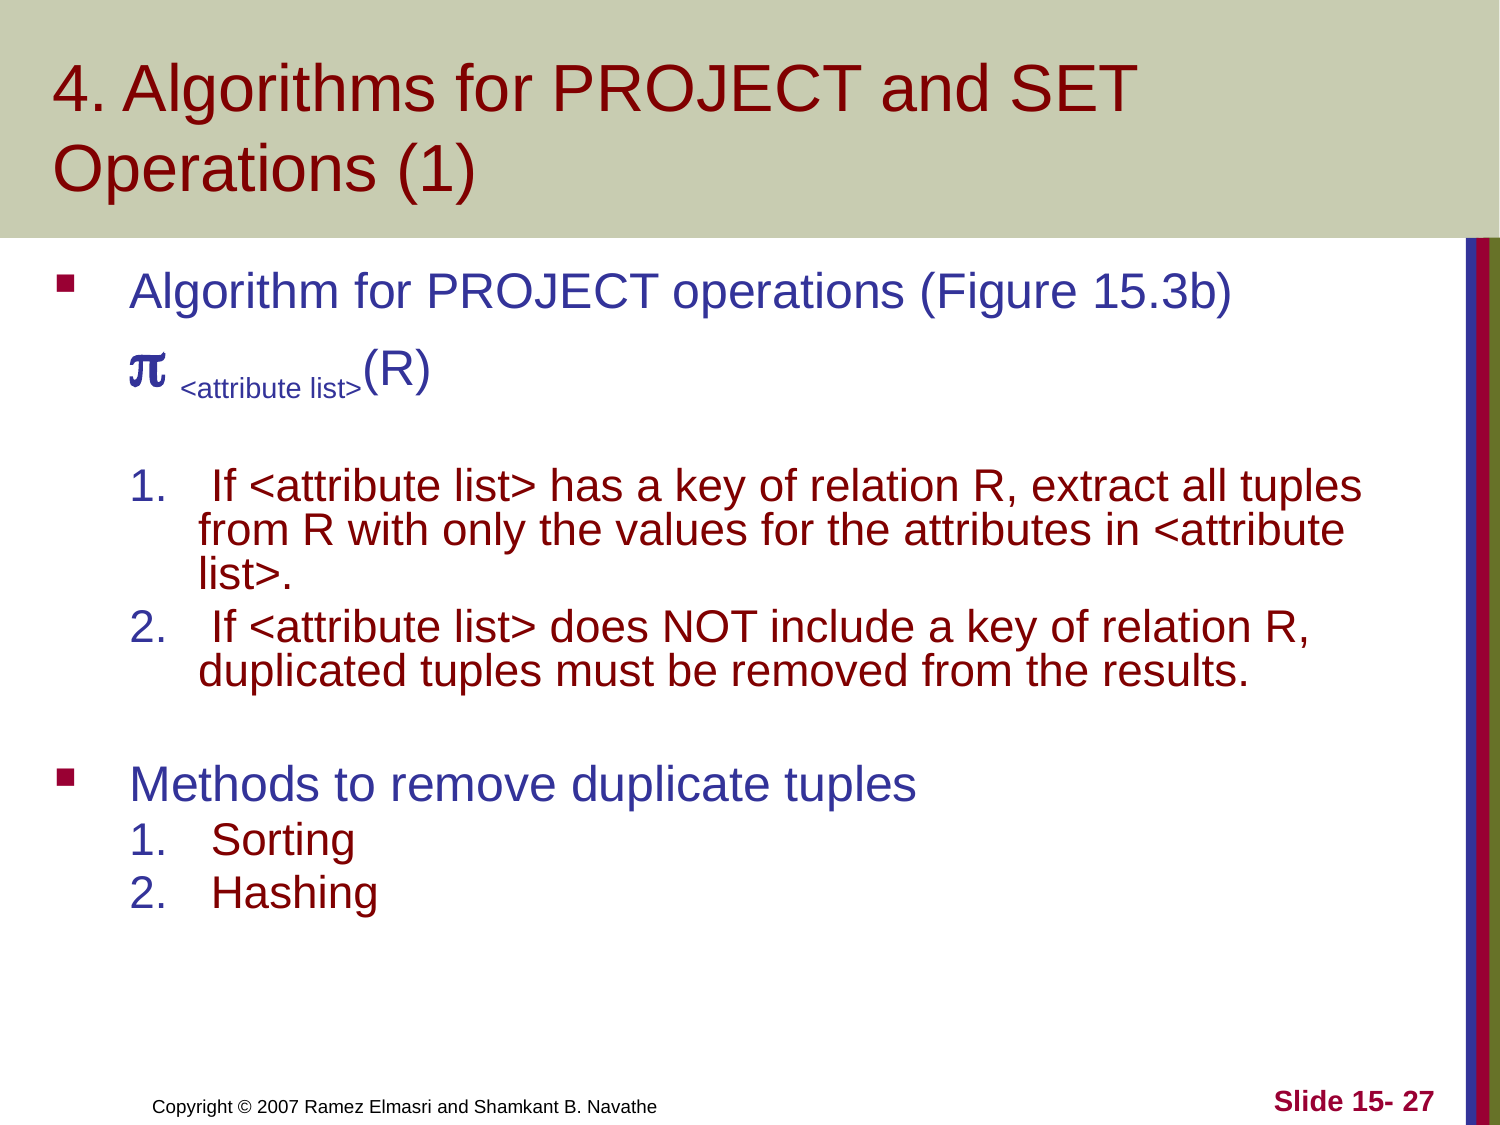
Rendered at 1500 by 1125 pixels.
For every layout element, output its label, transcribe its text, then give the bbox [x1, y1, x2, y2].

text_box [112, 216, 1465, 1034]
list Algorithm for PROJECT operations (Figure 15.3b)  <attribute list>(R) If <attribute list> has a key of relation R, extract all tuples from R with only the values for the attributes in <attribute list>. If <attribute list> does NOT include a key of relation R, duplicated tuples must be removed from the results. Methods to remove duplicate tuples Sorting Hashing [39, 262, 112, 1013]
title 4. Algorithms for PROJECT and SET Operations (1) [37, 49, 1317, 213]
slide_number Slide 15- 27 [1137, 1050, 1450, 1125]
